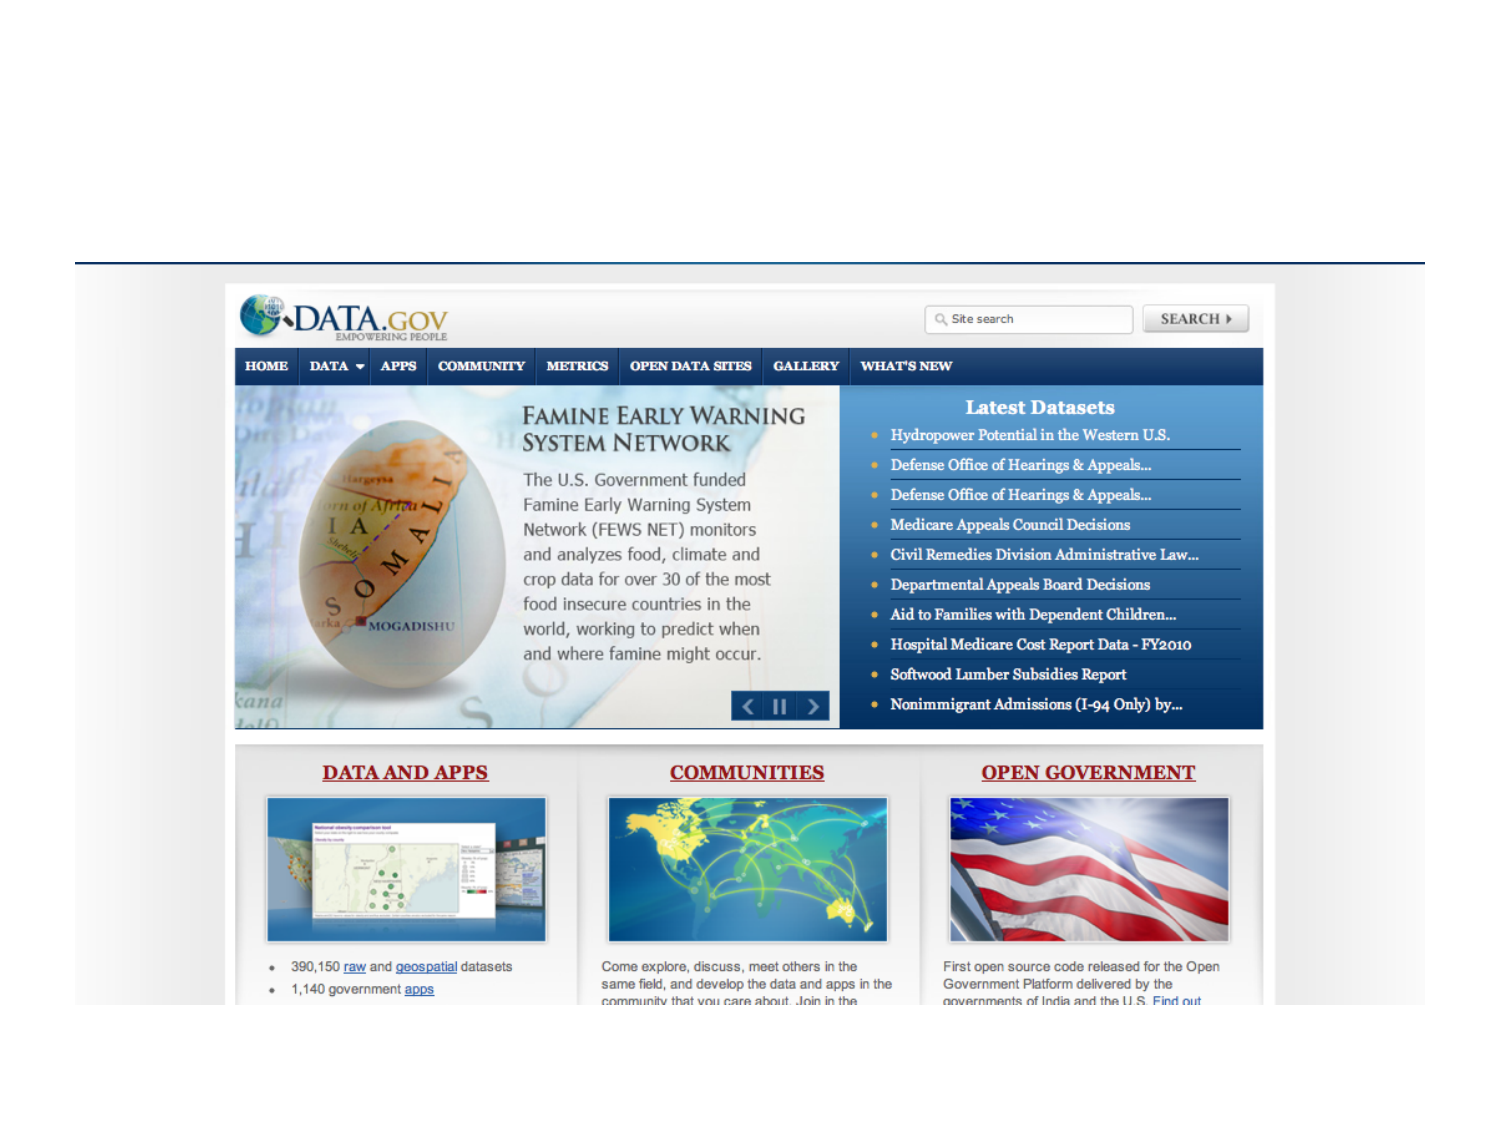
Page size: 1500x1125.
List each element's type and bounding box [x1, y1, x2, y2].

list [74, 262, 1426, 1006]
